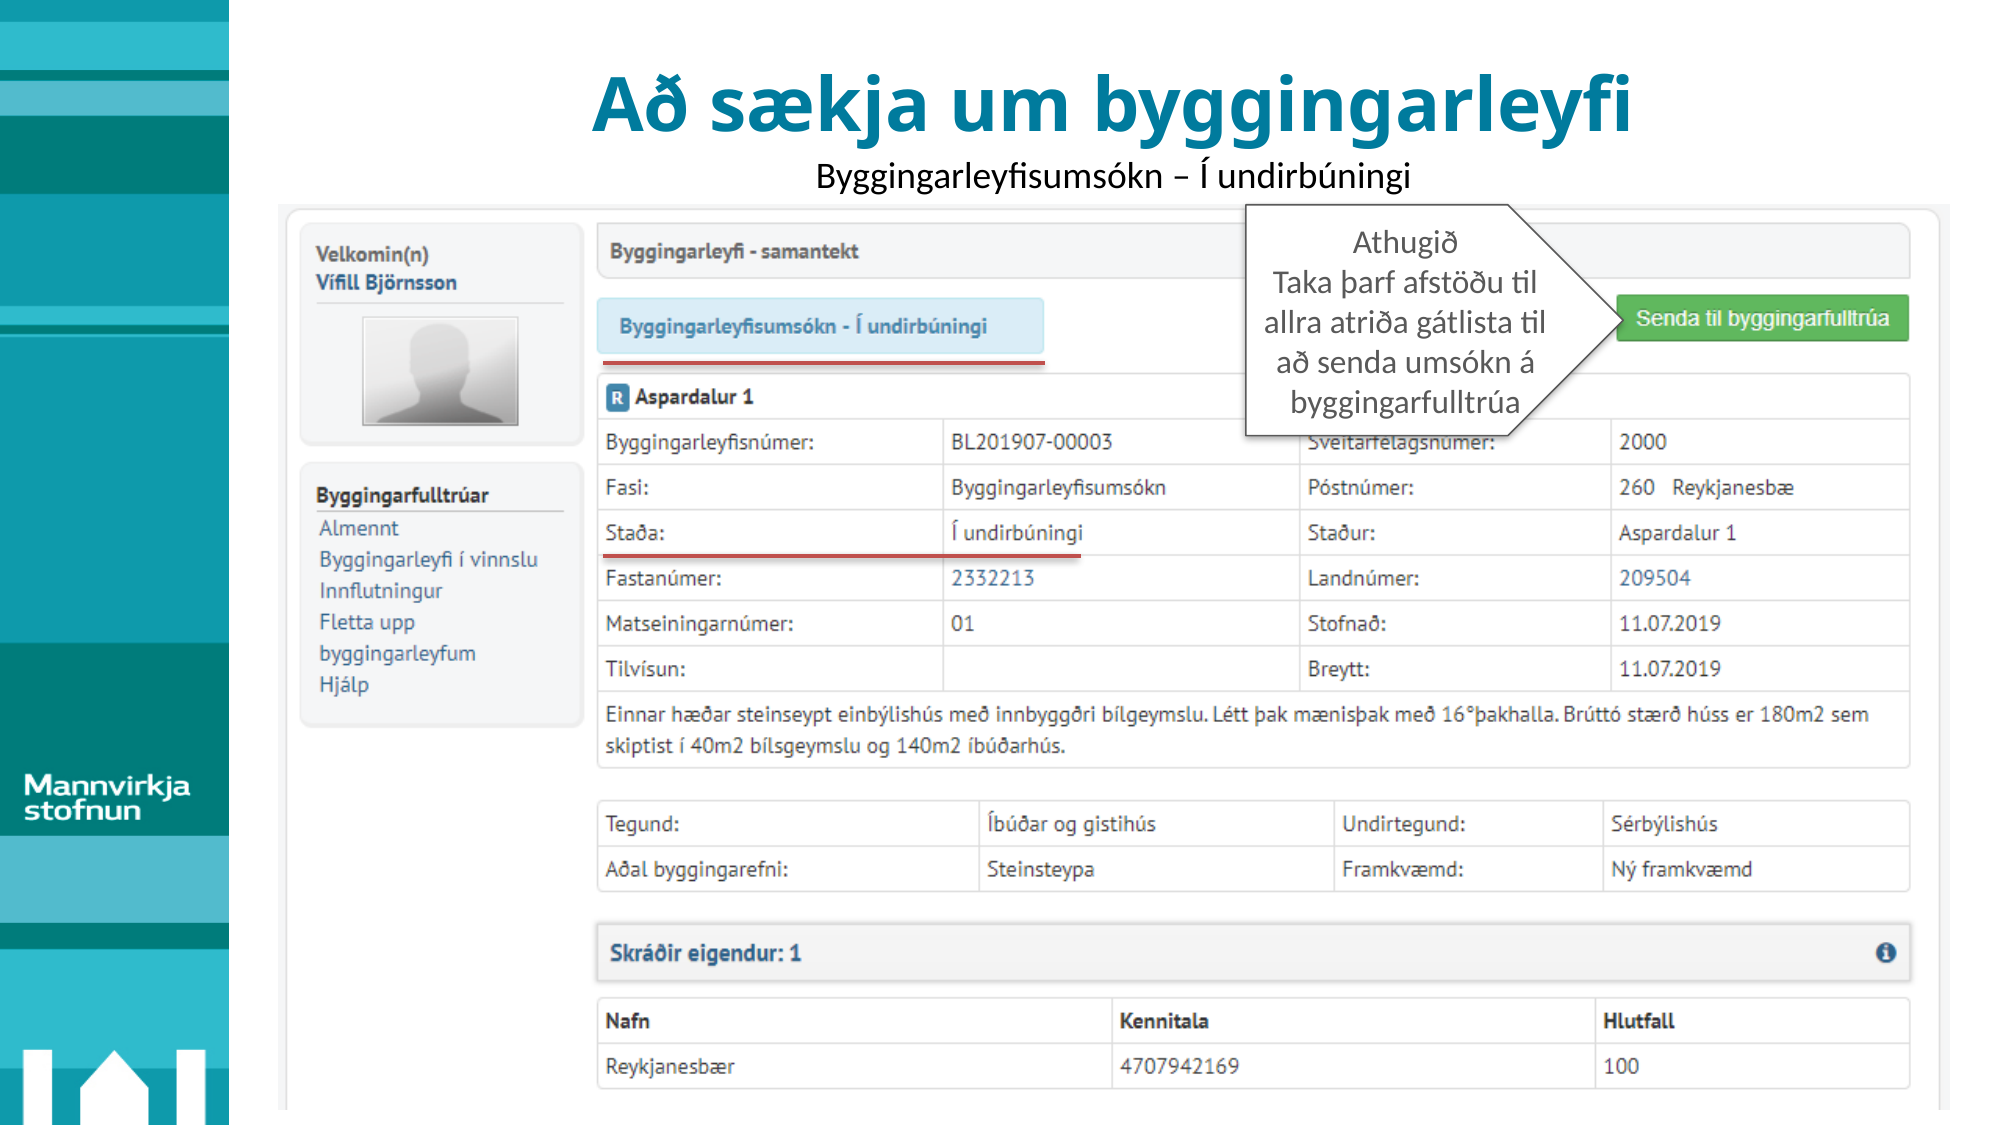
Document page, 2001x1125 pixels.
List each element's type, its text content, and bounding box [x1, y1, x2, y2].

text_box Að sækja um byggingarleyfi [228, 45, 2000, 144]
text_box Byggingarleyfisumsókn – Í undirbúningi [228, 144, 2000, 204]
picture [0, 0, 229, 1125]
picture [278, 204, 1950, 1110]
